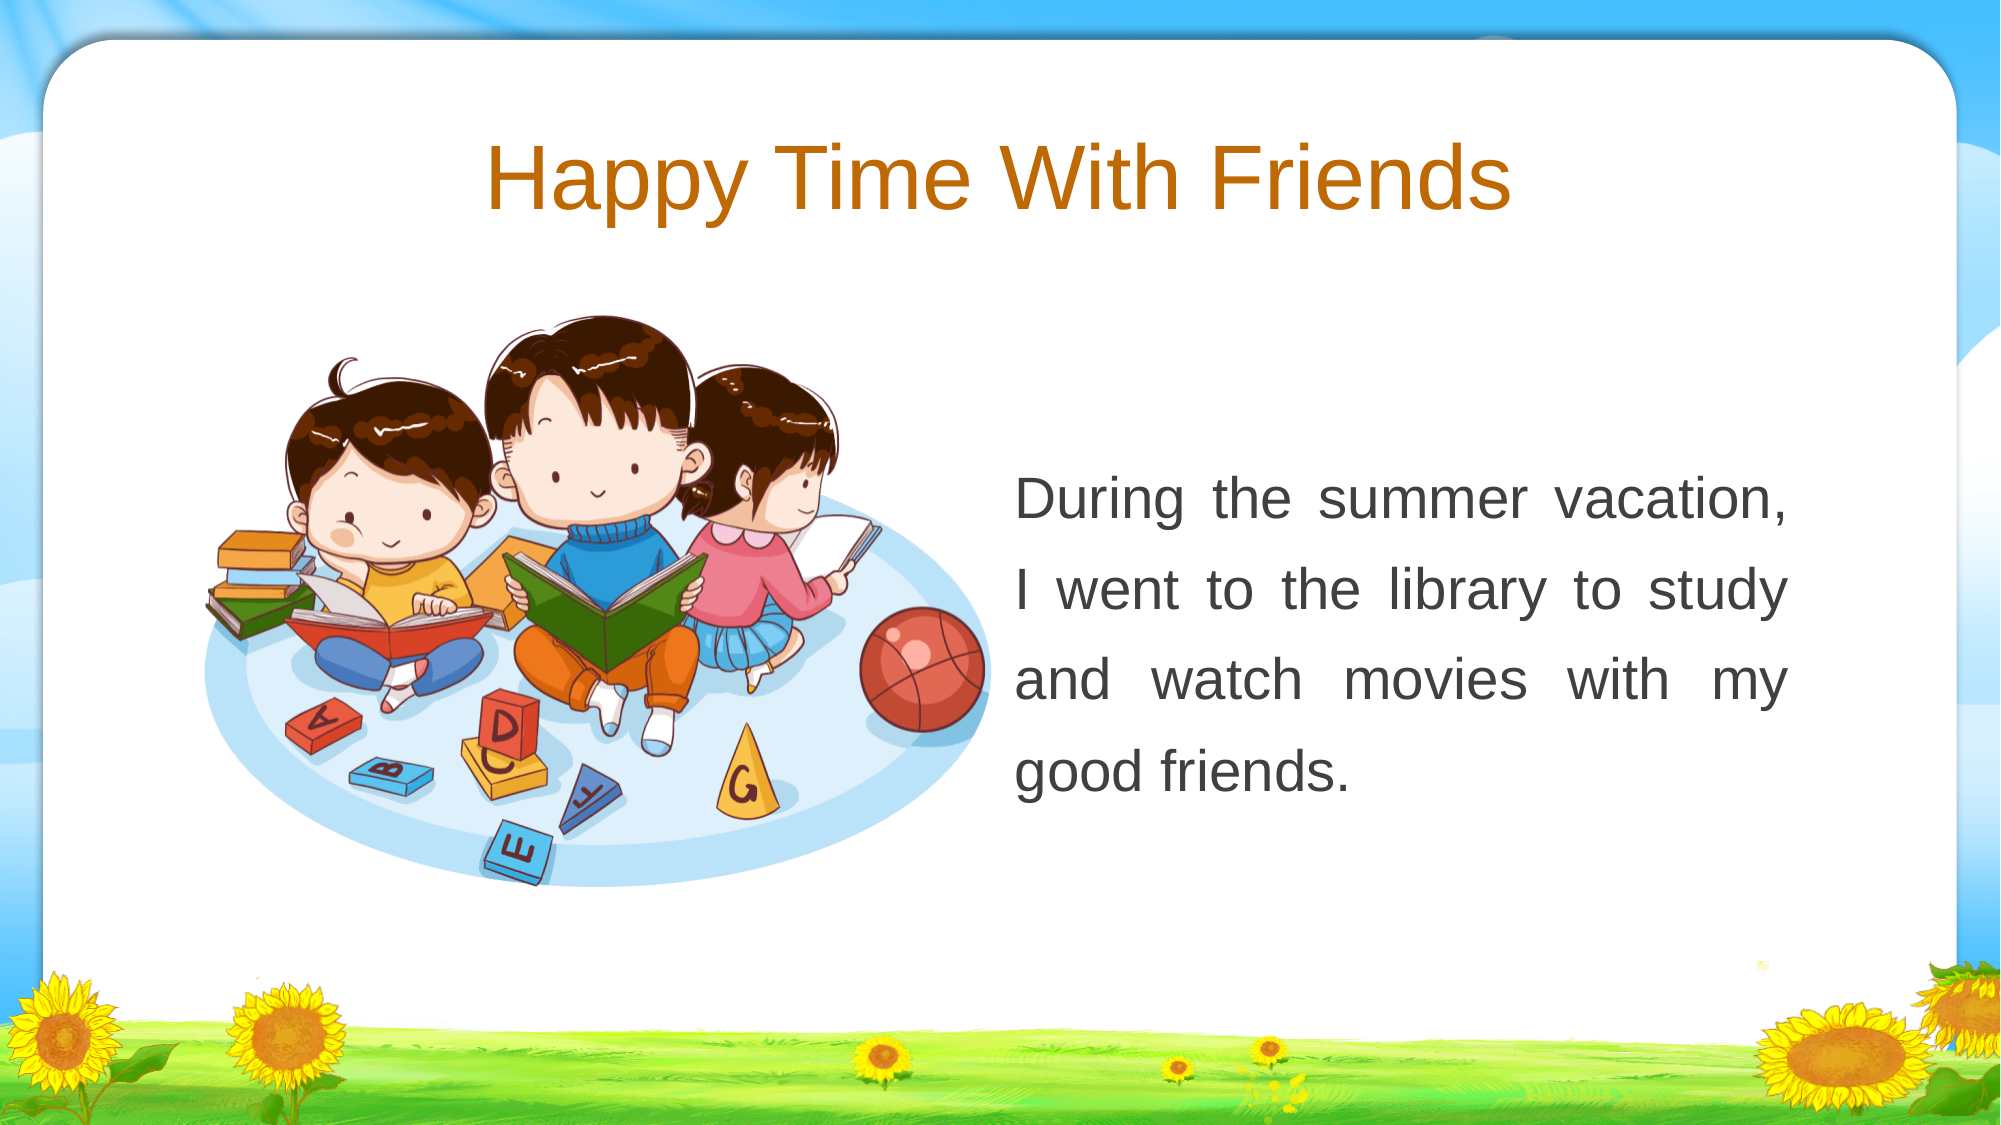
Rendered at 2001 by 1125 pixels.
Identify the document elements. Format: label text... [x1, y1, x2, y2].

text_box During the summer vacation, I went to the library to study and watch movies with my good friends. [1000, 431, 1805, 810]
text_box Happy Time With Friends [469, 110, 1530, 236]
picture [0, 0, 2001, 1125]
